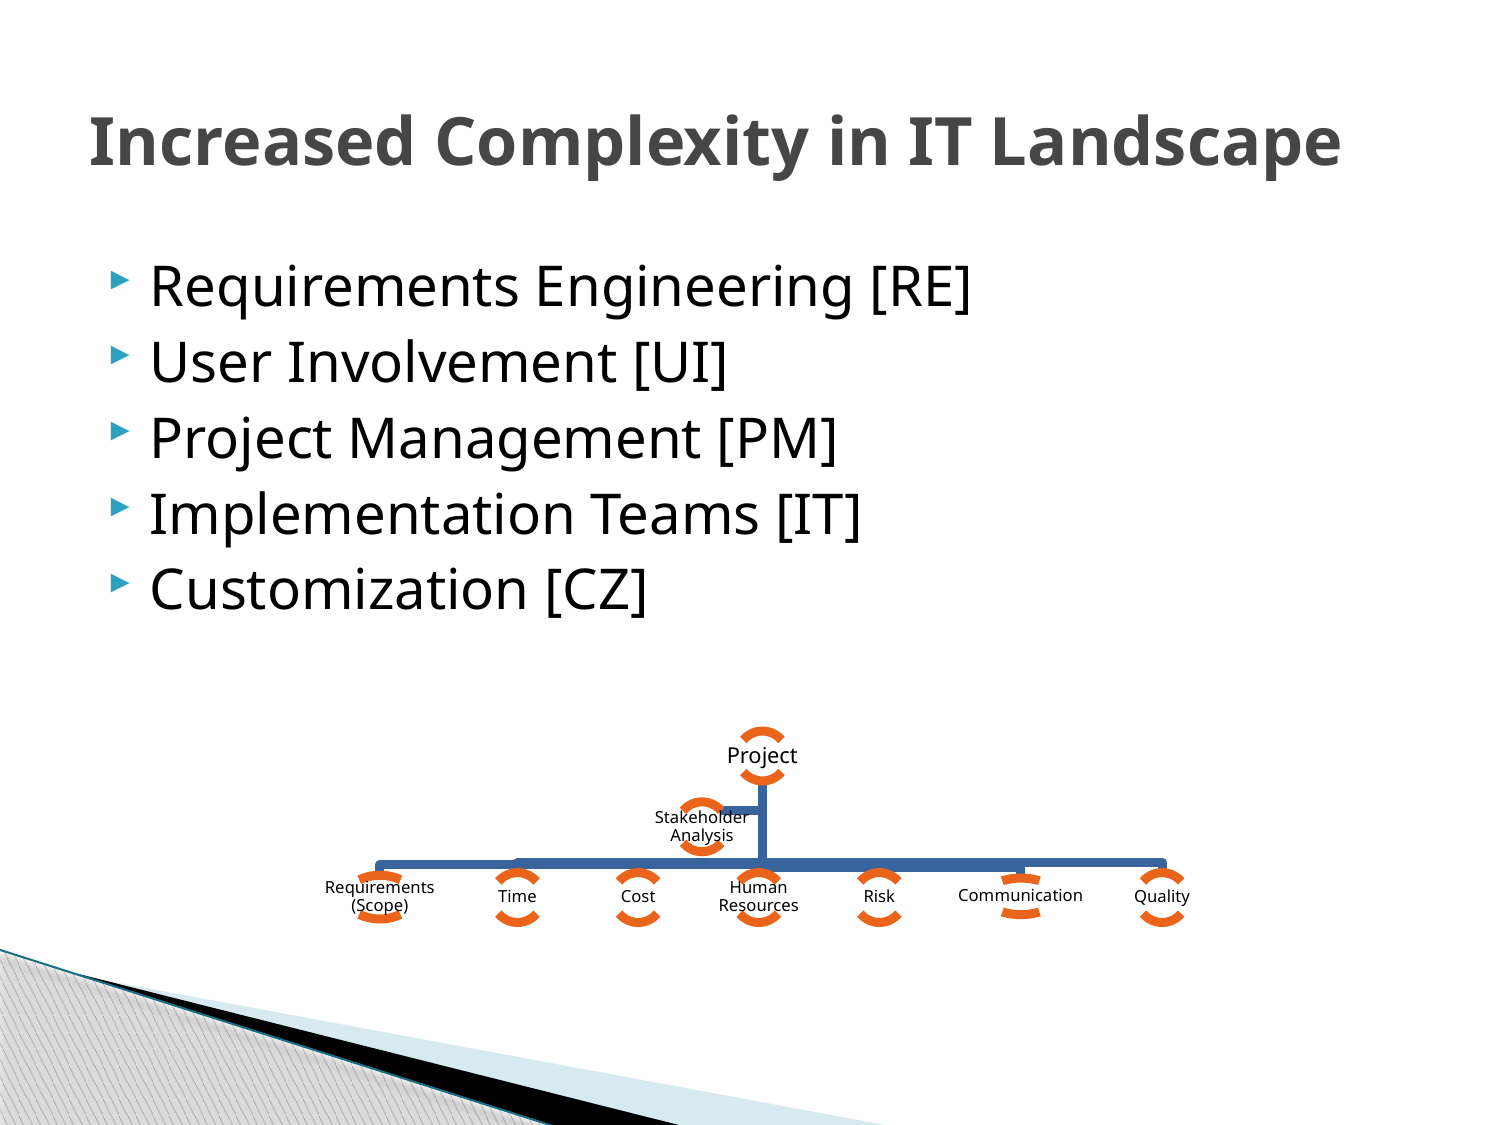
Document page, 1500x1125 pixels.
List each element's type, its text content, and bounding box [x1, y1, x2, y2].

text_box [312, 687, 1213, 967]
list Requirements Engineering [RE] User Involvement [UI] Project Management [PM] Implementation Teams [IT] Customization [CZ] [75, 243, 1425, 986]
title Increased Complexity in IT Landscape [75, 45, 1425, 233]
